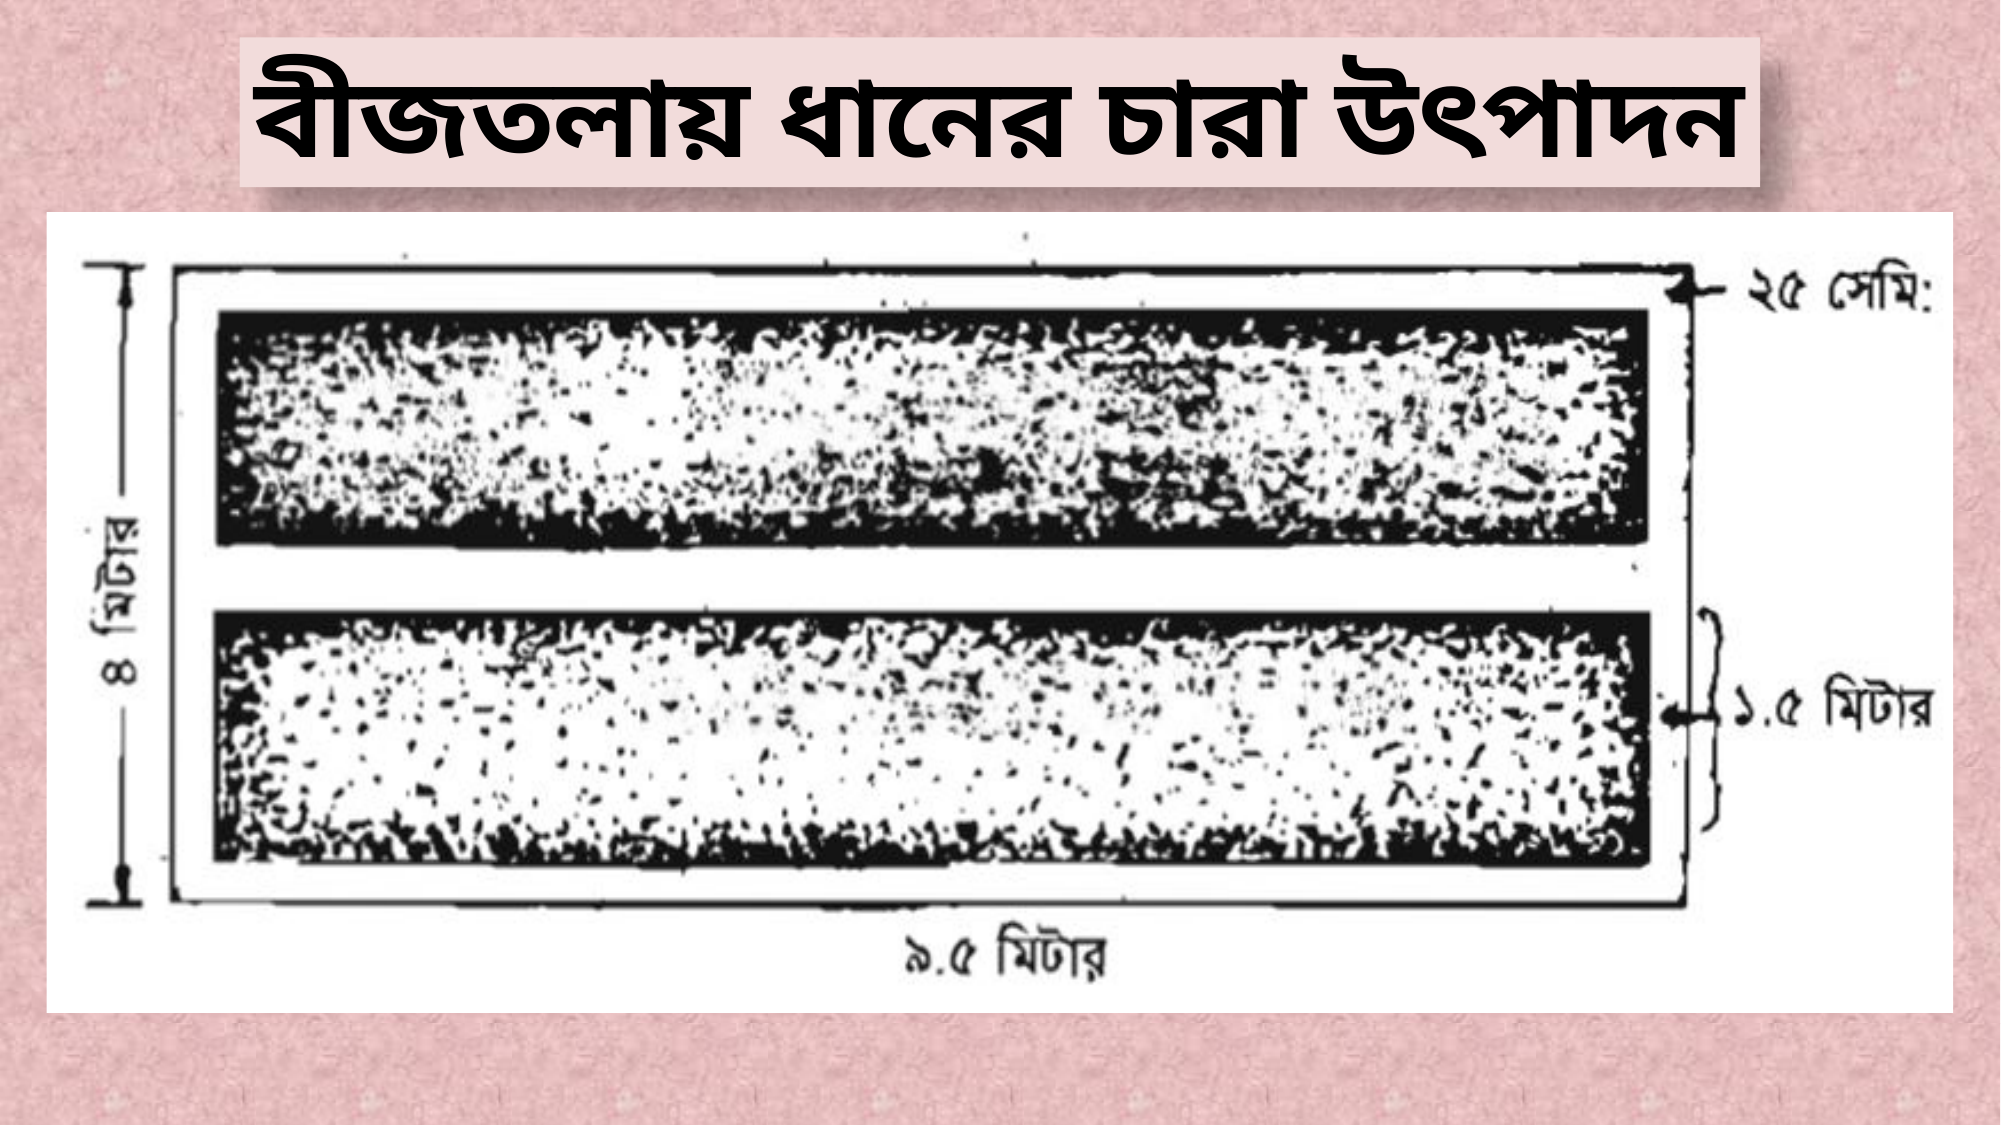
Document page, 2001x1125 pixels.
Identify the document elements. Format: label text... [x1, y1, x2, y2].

text_box বীজতলায় ধানের চারা উৎপাদন [239, 37, 1761, 188]
picture [0, 0, 2001, 1125]
